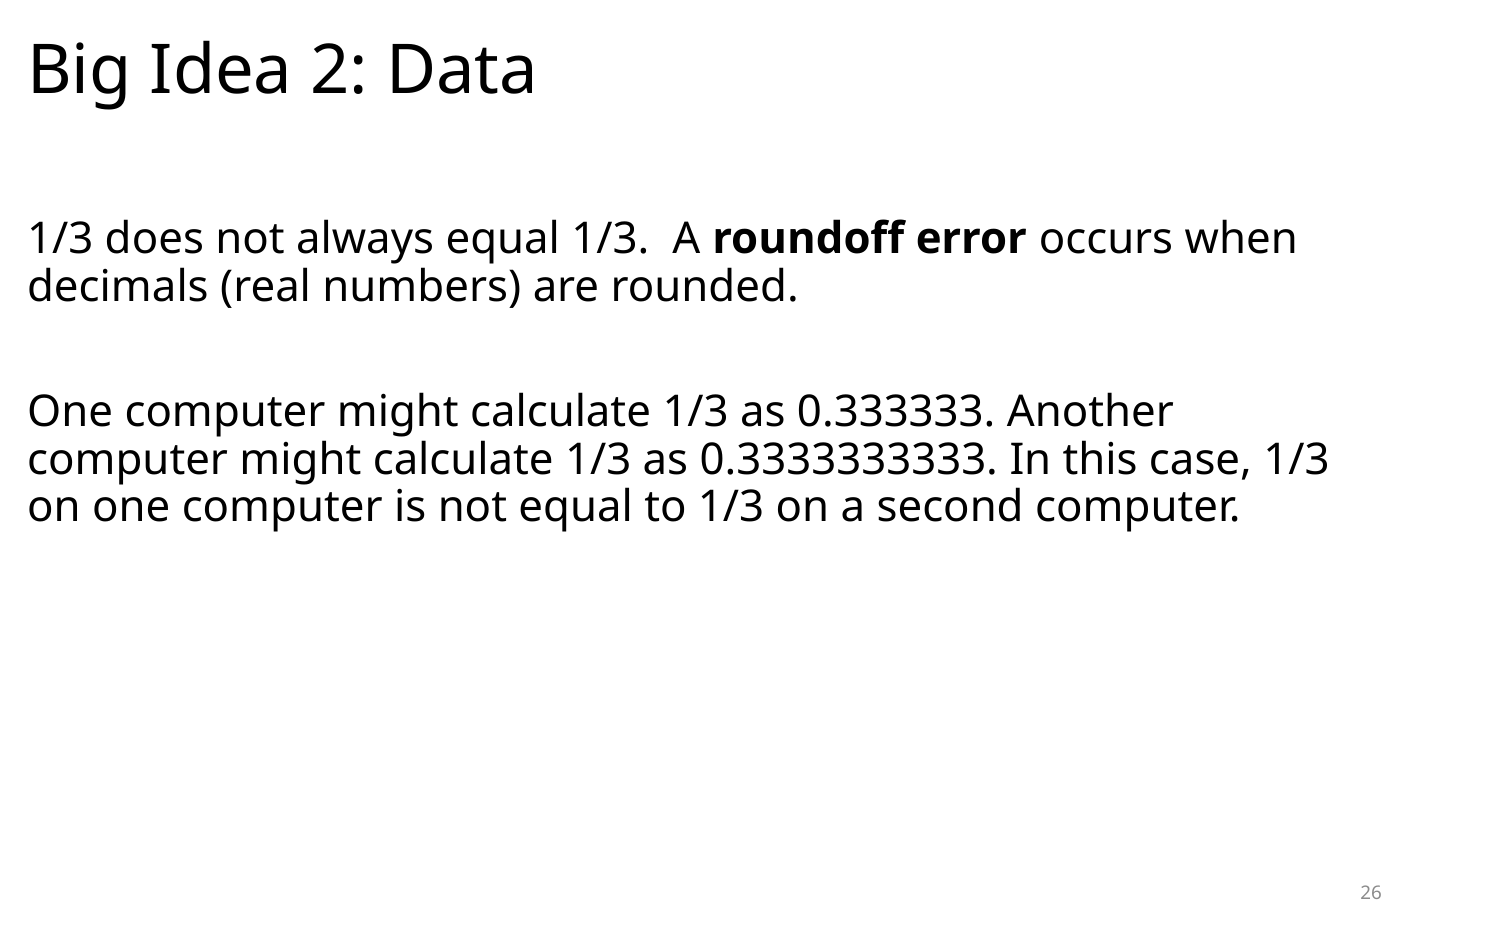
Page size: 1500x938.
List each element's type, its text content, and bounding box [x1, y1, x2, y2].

list 1/3 does not always equal 1/3. A roundoff error occurs when decimals (real numbers) are rounded. One computer might calculate 1/3 as 0.333333. Another computer might calculate 1/3 as 0.3333333333. In this case, 1/3 on one computer is not equal to 1/3 on a second computer. [12, 140, 1397, 845]
slide_number 26 [1059, 868, 1397, 919]
title Big Idea 2: Data [12, 2, 1306, 141]
